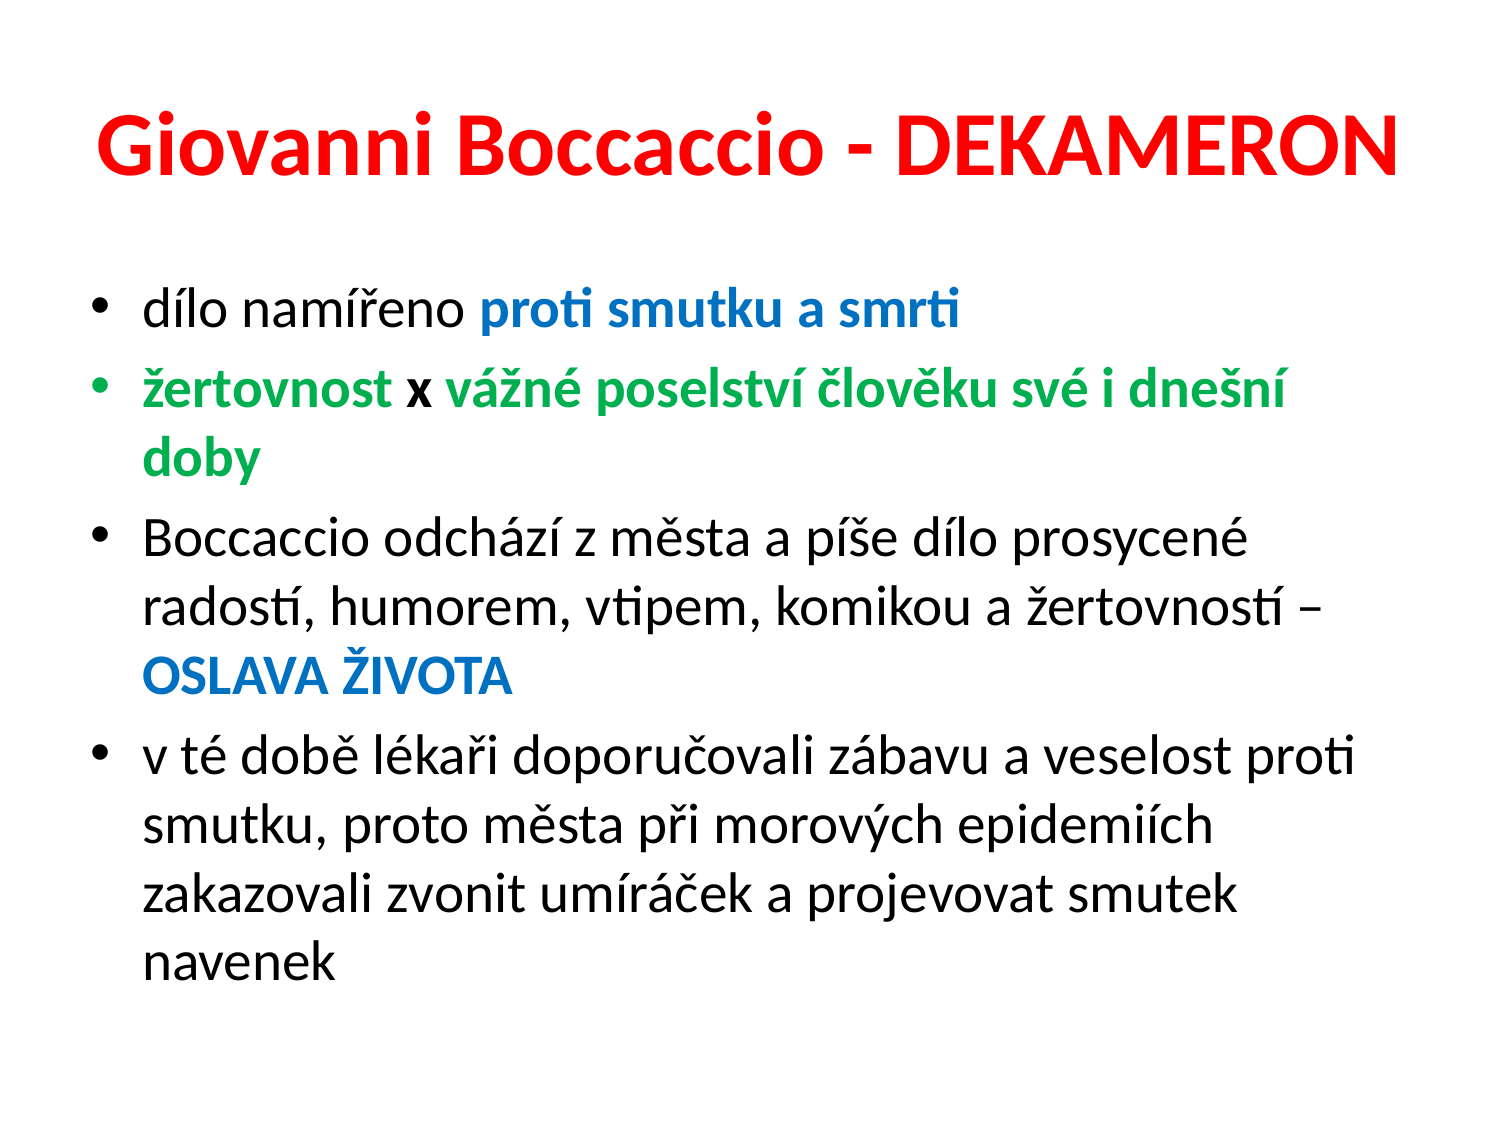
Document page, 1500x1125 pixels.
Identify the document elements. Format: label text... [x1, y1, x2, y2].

title Giovanni Boccaccio - DEKAMERON [75, 45, 1425, 233]
list dílo namířeno proti smutku a smrti žertovnost x vážné poselství člověku své i dnešní doby Boccaccio odchází z města a píše dílo prosycené radostí, humorem, vtipem, komikou a žertovností – OSLAVA ŽIVOTA v té době lékaři doporučovali zábavu a veselost proti smutku, proto města při morových epidemiích zakazovali zvonit umíráček a projevovat smutek navenek [75, 262, 1425, 1005]
